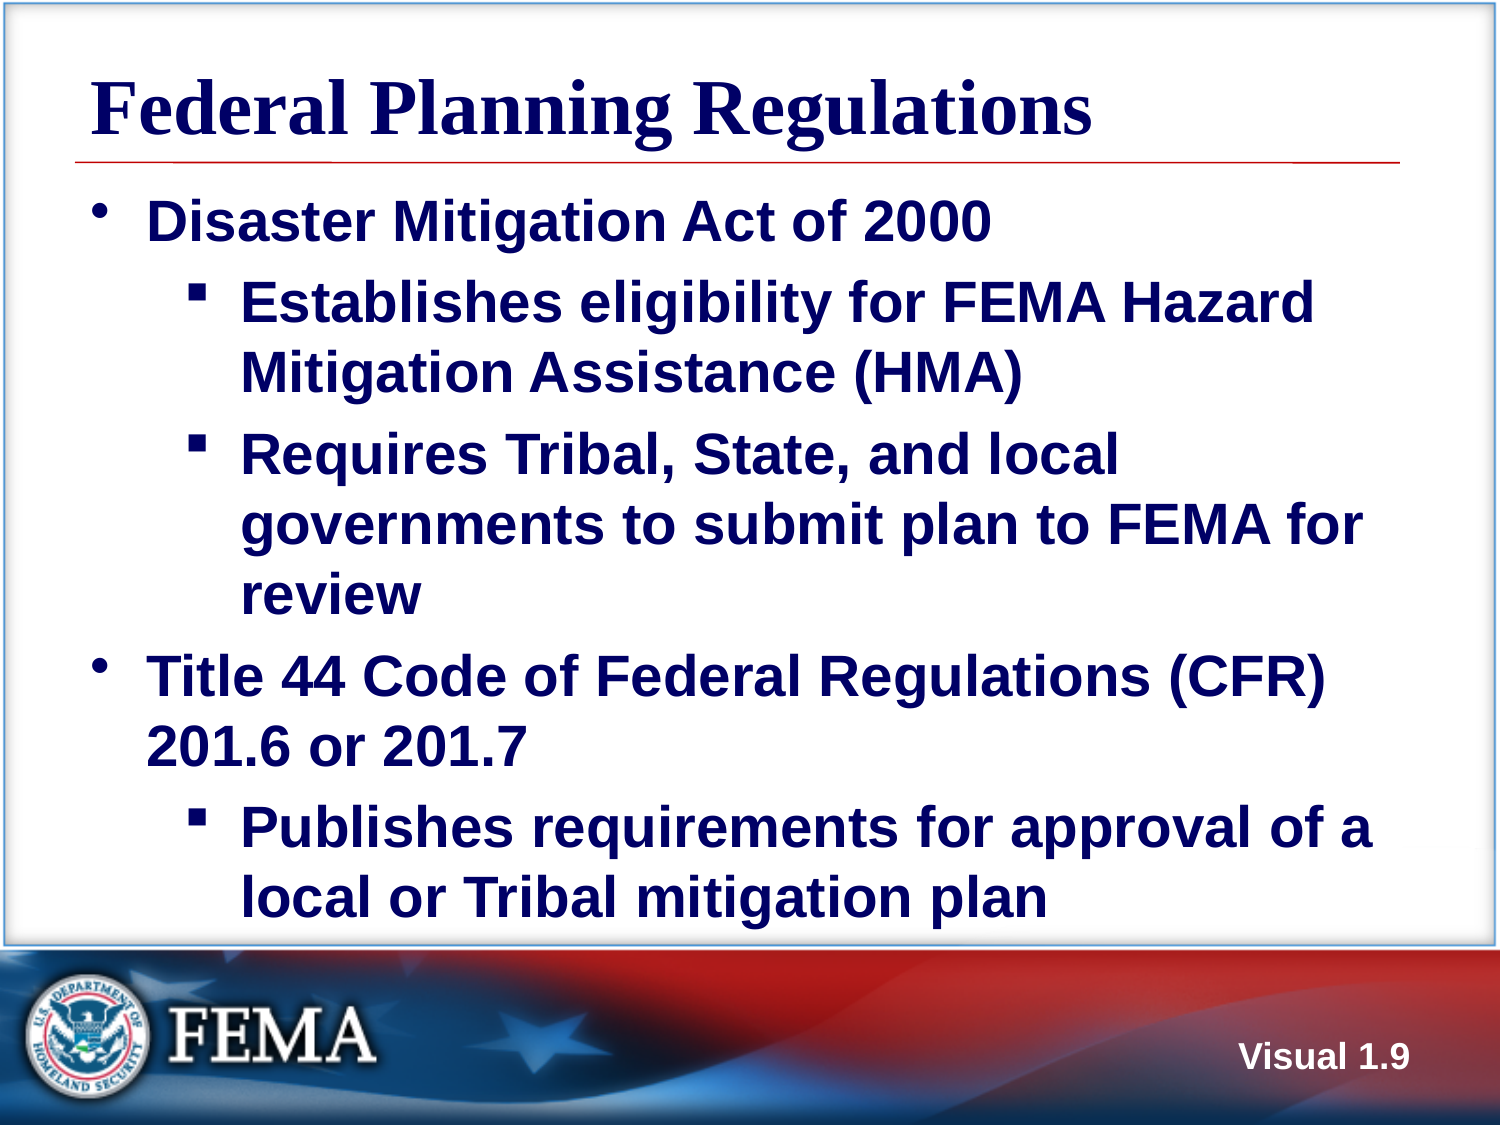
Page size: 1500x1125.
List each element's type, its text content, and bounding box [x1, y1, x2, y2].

title Federal Planning Regulations [74, 49, 1426, 156]
list Disaster Mitigation Act of 2000 Establishes eligibility for FEMA Hazard Mitigation Assistance (HMA) Requires Tribal, State, and local governments to submit plan to FEMA for review Title 44 Code of Federal Regulations (CFR) 201.6 or 201.7 Publishes requirements for approval of a local or Tribal mitigation plan [74, 175, 1426, 938]
picture [0, 0, 1500, 1125]
